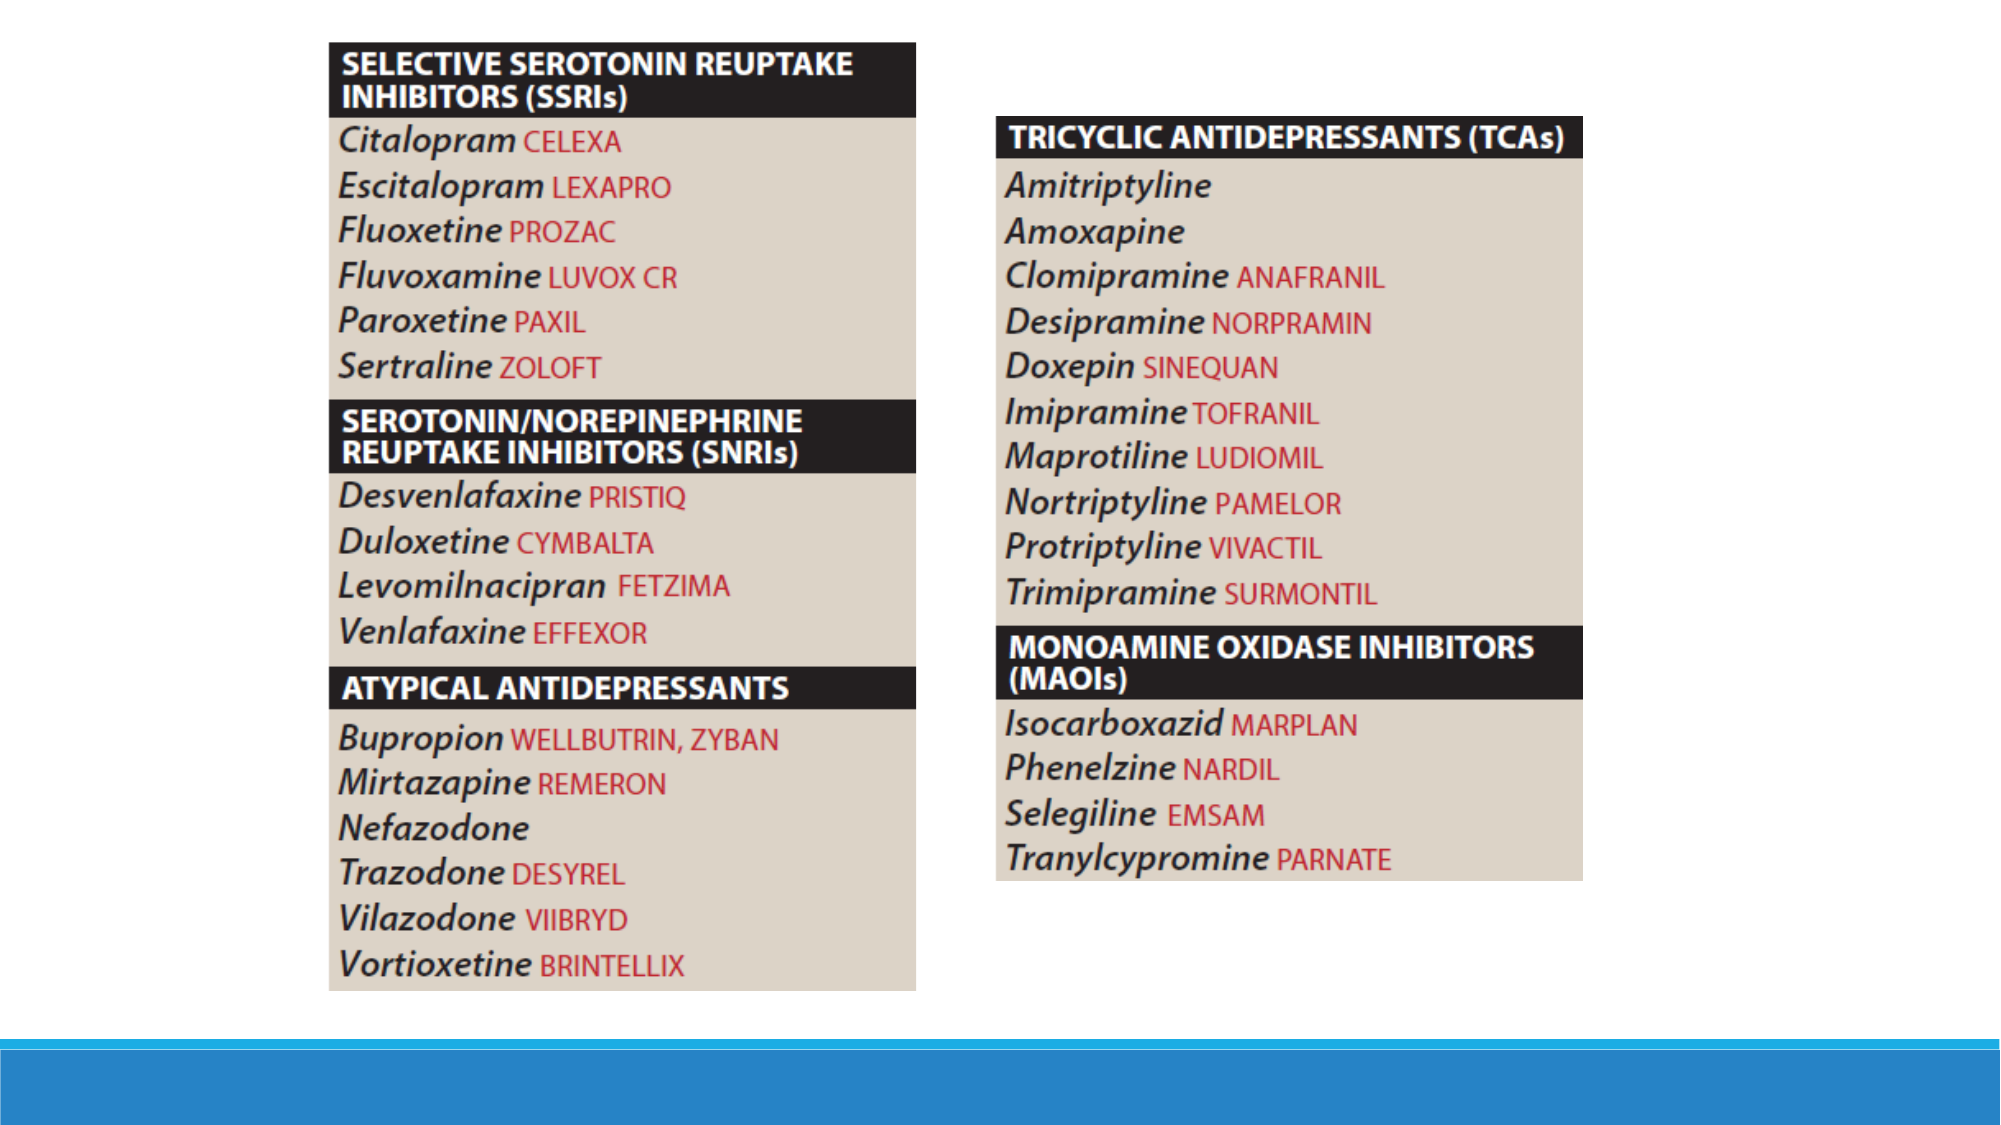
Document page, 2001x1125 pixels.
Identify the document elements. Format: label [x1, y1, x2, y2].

picture [326, 41, 917, 992]
picture [992, 115, 1584, 881]
